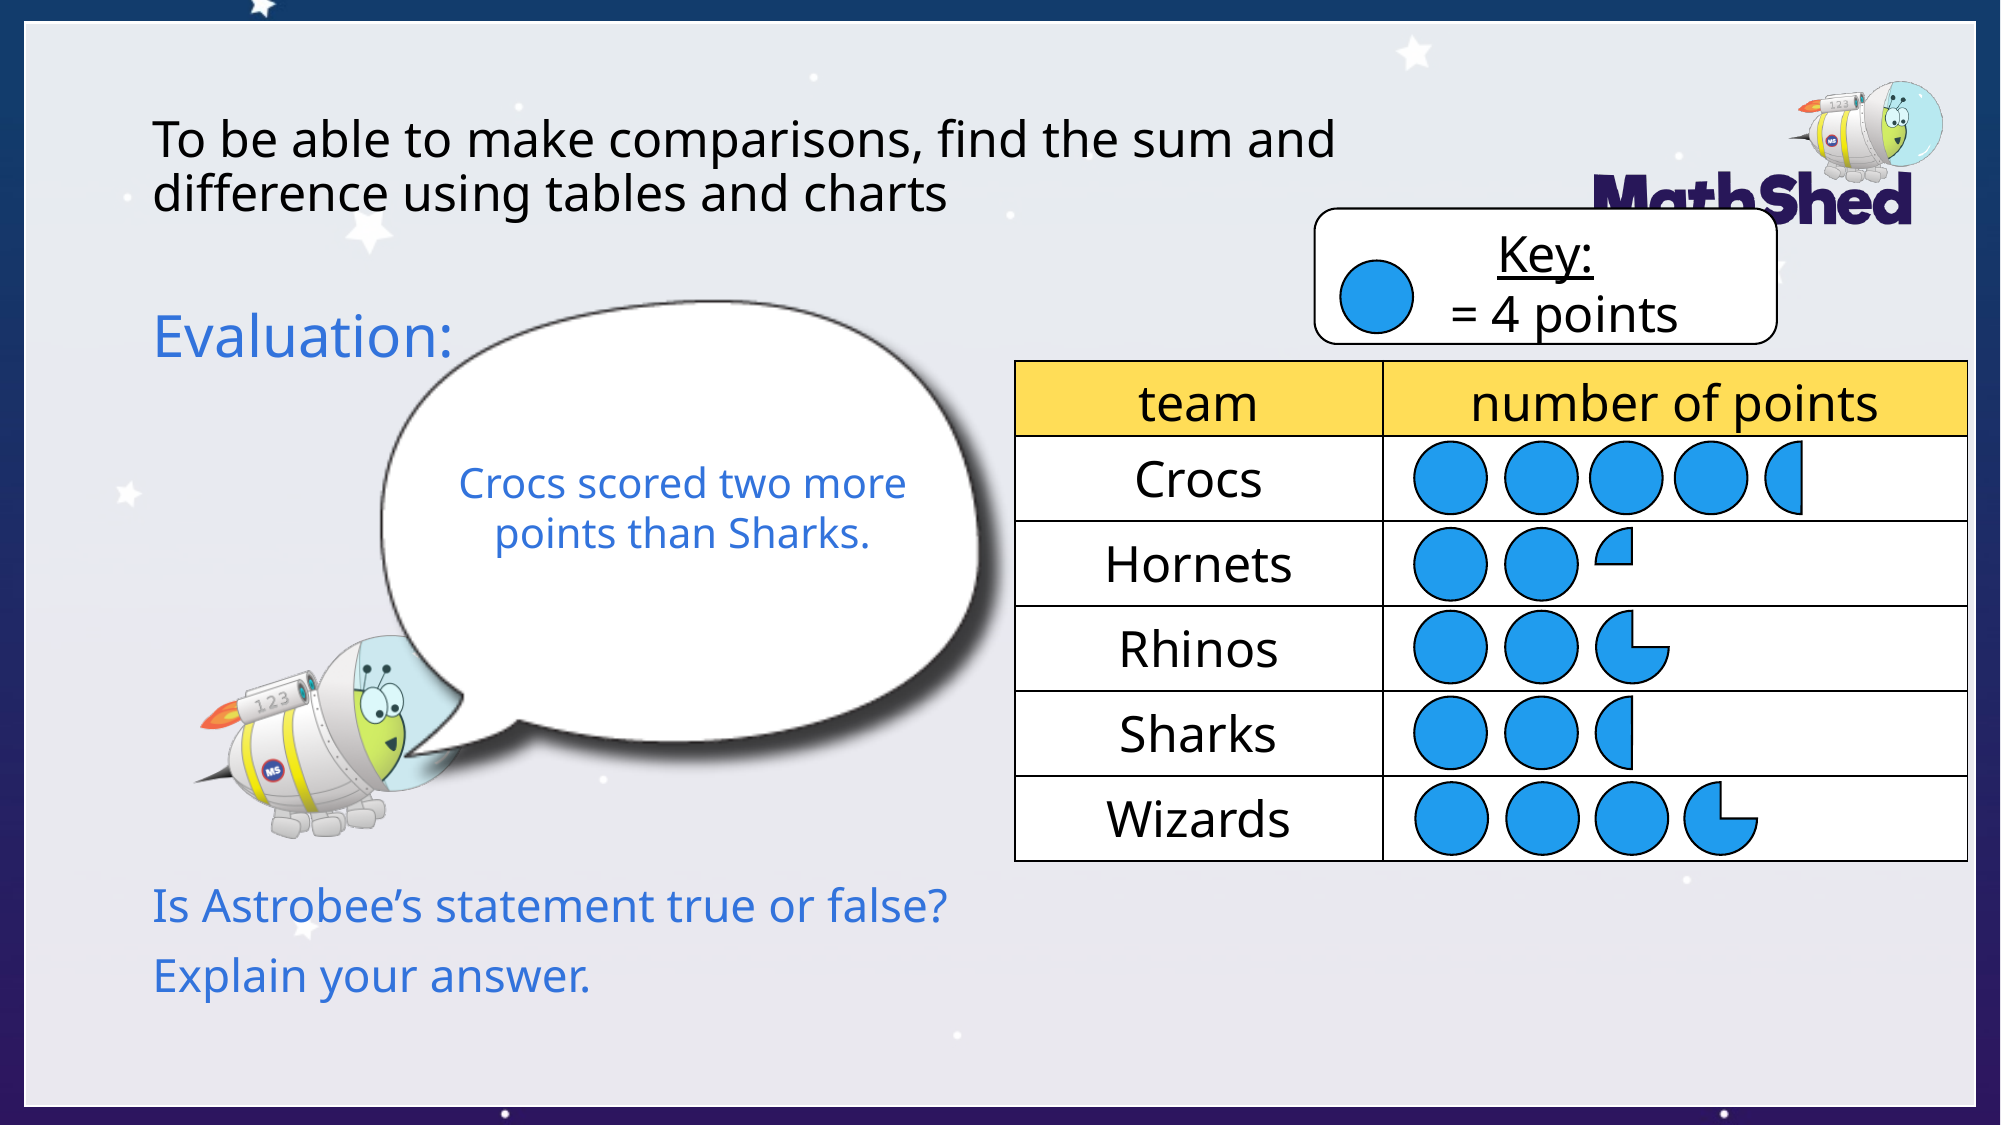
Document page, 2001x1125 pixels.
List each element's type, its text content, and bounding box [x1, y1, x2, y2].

table_cell Sharks [1046, 692, 1382, 775]
text_box [1504, 526, 1579, 602]
text_box [1414, 781, 1490, 856]
table_cell Rhinos [1046, 607, 1382, 690]
text_box [1504, 440, 1579, 516]
text_box [1504, 609, 1579, 685]
list Evaluation: Is Astrobee’s statement true or false? Explain your answer. [137, 299, 1863, 1014]
table_cell Crocs [1046, 437, 1382, 520]
text_box [1504, 695, 1579, 771]
table_cell Hornets [1046, 522, 1382, 605]
table_header number of points [1384, 362, 1967, 435]
text_box Key: = 4 points [1313, 207, 1778, 345]
table_cell [1384, 522, 1967, 605]
text_box [1595, 609, 1670, 685]
table_cell [1384, 692, 1967, 775]
text_box [1673, 440, 1749, 516]
table_cell [1384, 437, 1967, 520]
text_box [1339, 259, 1415, 335]
text_box [1413, 695, 1488, 771]
text_box [1764, 440, 1803, 516]
table_cell [1384, 607, 1967, 690]
table_header team [1046, 362, 1382, 435]
picture [0, 0, 2001, 1125]
text_box [1505, 781, 1580, 856]
text_box [1594, 695, 1634, 771]
text_box [1413, 526, 1488, 602]
text_box [1594, 526, 1633, 566]
text_box [1683, 781, 1759, 856]
text_box [1413, 609, 1488, 685]
table_cell Wizards [1016, 777, 1382, 860]
table_cell [1384, 777, 1967, 860]
text_box [1413, 440, 1488, 516]
title To be able to make comparisons, find the sum and difference using tables and charts [137, 59, 1578, 278]
text_box [1594, 781, 1670, 856]
text_box [1588, 440, 1664, 516]
